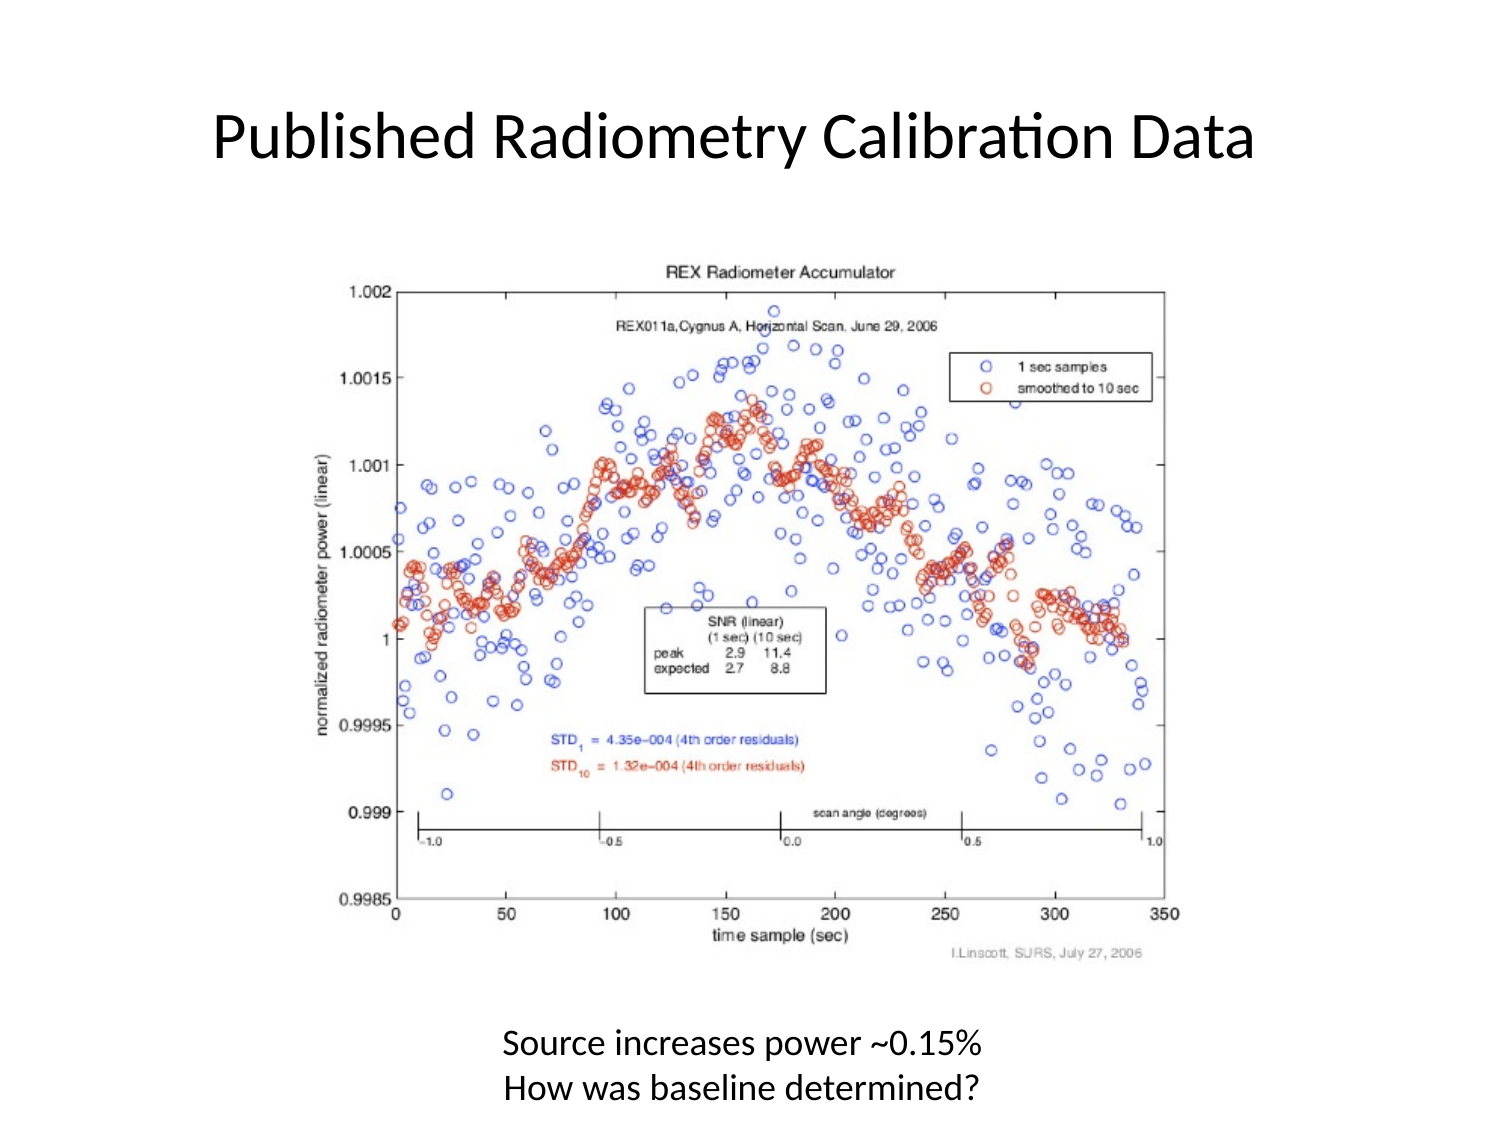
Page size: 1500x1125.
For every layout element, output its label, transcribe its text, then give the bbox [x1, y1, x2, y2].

text_box Source increases power ~0.15% How was baseline determined? [403, 1010, 1082, 1116]
picture [299, 251, 1201, 967]
text_box Published Radiometry Calibration Data [198, 84, 1302, 180]
